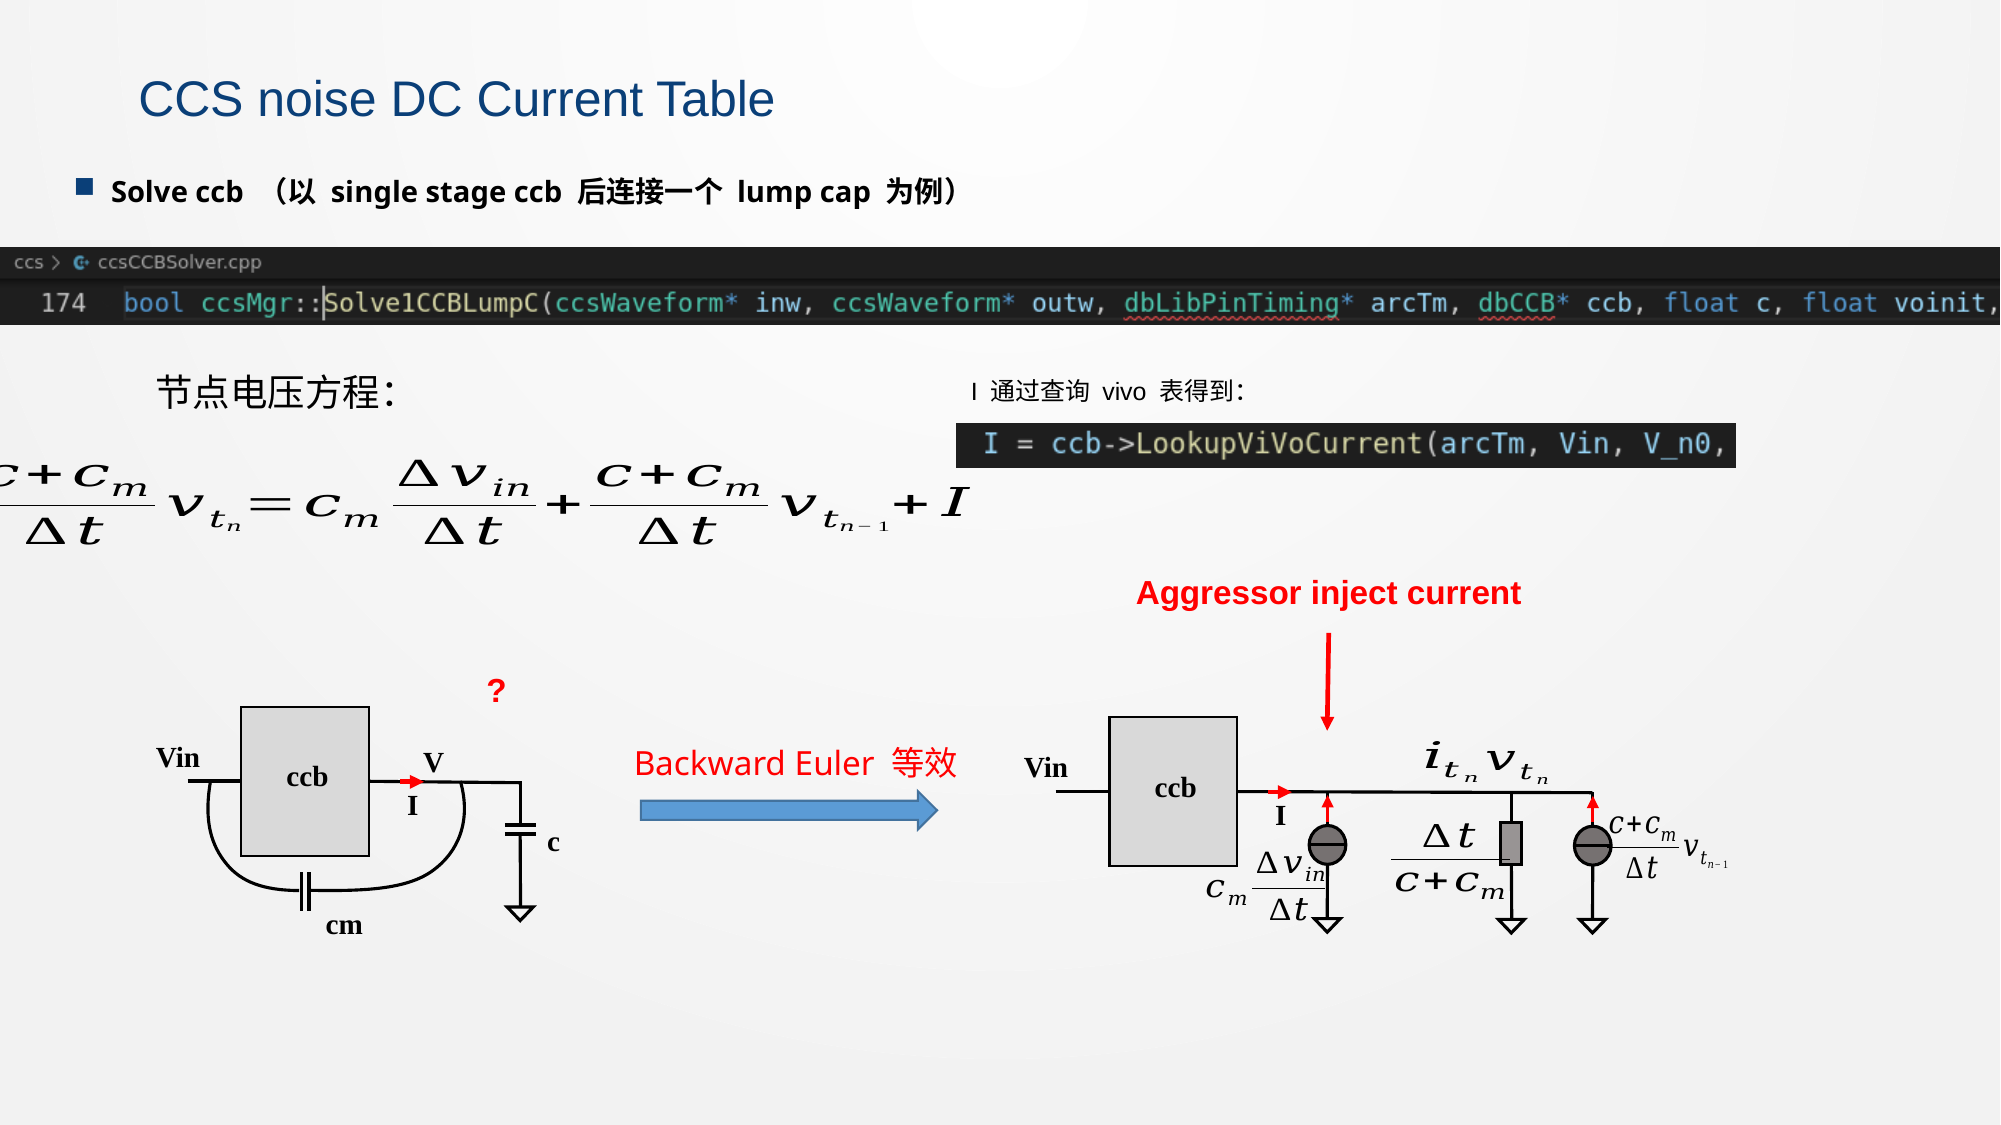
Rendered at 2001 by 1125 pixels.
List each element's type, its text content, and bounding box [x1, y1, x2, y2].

picture [956, 423, 1736, 468]
text_box 节点电压方程： [140, 361, 469, 422]
text_box ? [460, 661, 534, 706]
text_box CCS noise DC Current Table [123, 58, 1824, 134]
text_box Aggressor inject current [1104, 563, 1553, 619]
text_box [140, 706, 1728, 949]
picture [0, 247, 2000, 325]
text_box I 通过查询 vivo 表得到： [956, 368, 1408, 413]
text_box Solve ccb （以 single stage ccb 后连接一个 lump cap 为例） [58, 147, 1810, 216]
